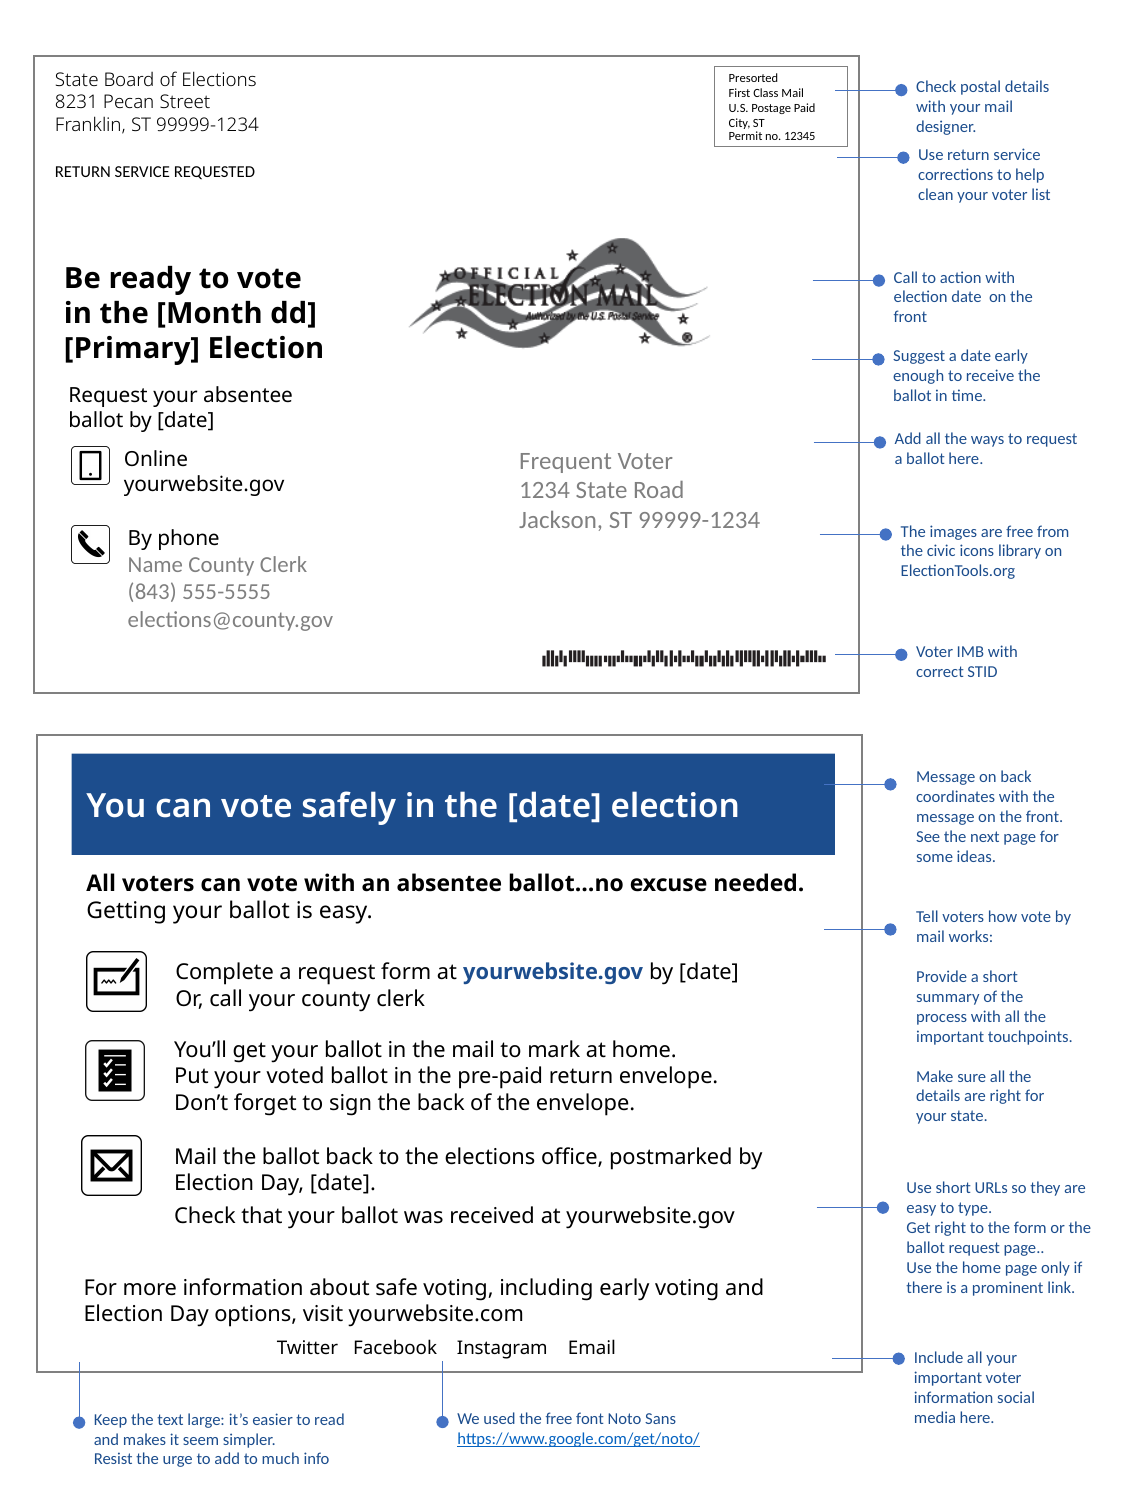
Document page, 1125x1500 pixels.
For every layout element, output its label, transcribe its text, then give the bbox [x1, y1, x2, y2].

text_box Request your absentee ballot by [date] [53, 374, 366, 465]
text_box Complete a request form at yourwebsite.gov by [date] Or, call your county clerk [158, 950, 850, 1018]
picture [86, 951, 147, 1012]
text_box You’ll get your ballot in the mail to mark at home. Put your voted ballot in the pre-paid return envelope. Don’t forget to sign the back of the envelope. [149, 1028, 841, 1122]
text_box Mail the ballot back to the elections office, postmarked by Election Day, [date]. Check that your ballot was received at yourwebsite.gov [149, 1135, 838, 1262]
text_box All voters can vote with an absentee ballot…no excuse needed. Getting your ballot is easy. [71, 860, 833, 931]
picture [81, 1135, 142, 1196]
text_box Check postal details with your mail designer. [901, 68, 1091, 144]
text_box By phone Name County Clerk (843) 555-5555 elections@county.gov [112, 517, 371, 720]
text_box Online yourwebsite.gov [109, 438, 345, 529]
picture [71, 525, 110, 564]
text_box Frequent Voter 1234 State Road Jackson, ST 99999-1234 [504, 436, 836, 542]
text_box Message on back coordinates with the message on the front. See the next page for some ideas. [901, 758, 1093, 874]
text_box Include all your important voter information social media here. [899, 1339, 1091, 1434]
picture [535, 637, 847, 675]
text_box Keep the text large: it’s easier to read and makes it seem simpler. Resist the urge to add to much info [79, 1401, 371, 1476]
text_box Call to action with election date on the front [878, 259, 1076, 334]
text_box Tell voters how vote by mail works: Provide a short summary of the process with all the important touchpoints. Make sure all the details are right for your state. [901, 898, 1093, 1133]
text_box [36, 734, 863, 1373]
text_box Be ready to vote in the [Month dd] [Primary] Election [49, 251, 345, 372]
picture [71, 446, 110, 485]
text_box Use return service corrections to help clean your voter list [903, 136, 1093, 211]
text_box Add all the ways to request a ballot here. [879, 420, 1098, 476]
text_box Suggest a date early enough to receive the ballot in time. [878, 337, 1097, 413]
text_box Use short URLs so they are easy to type. Get right to the form or the ballot request page.. Use the home page only if there is a prominent link. [891, 1169, 1110, 1304]
text_box For more information about safe voting, including early voting and Election Day options, visit yourwebsite.com [68, 1265, 830, 1360]
text_box RETURN SERVICE REQUESTED [40, 153, 372, 189]
text_box [33, 55, 860, 694]
text_box The images are free from the civic icons library on ElectionTools.org [885, 512, 1103, 608]
text_box We used the free font Noto Sans https://www.google.com/get/noto/ [442, 1400, 735, 1456]
text_box State Board of Elections 8231 Pecan Street Franklin, ST 99999-1234 [40, 60, 420, 143]
text_box Twitter Facebook Instagram Email [63, 1328, 825, 1366]
picture [400, 237, 728, 367]
picture [84, 1040, 145, 1101]
text_box Presorted First Class Mail U.S. Postage Paid City, ST Permit no. 12345 [713, 65, 848, 148]
text_box Voter IMB with correct STID [901, 633, 1061, 688]
